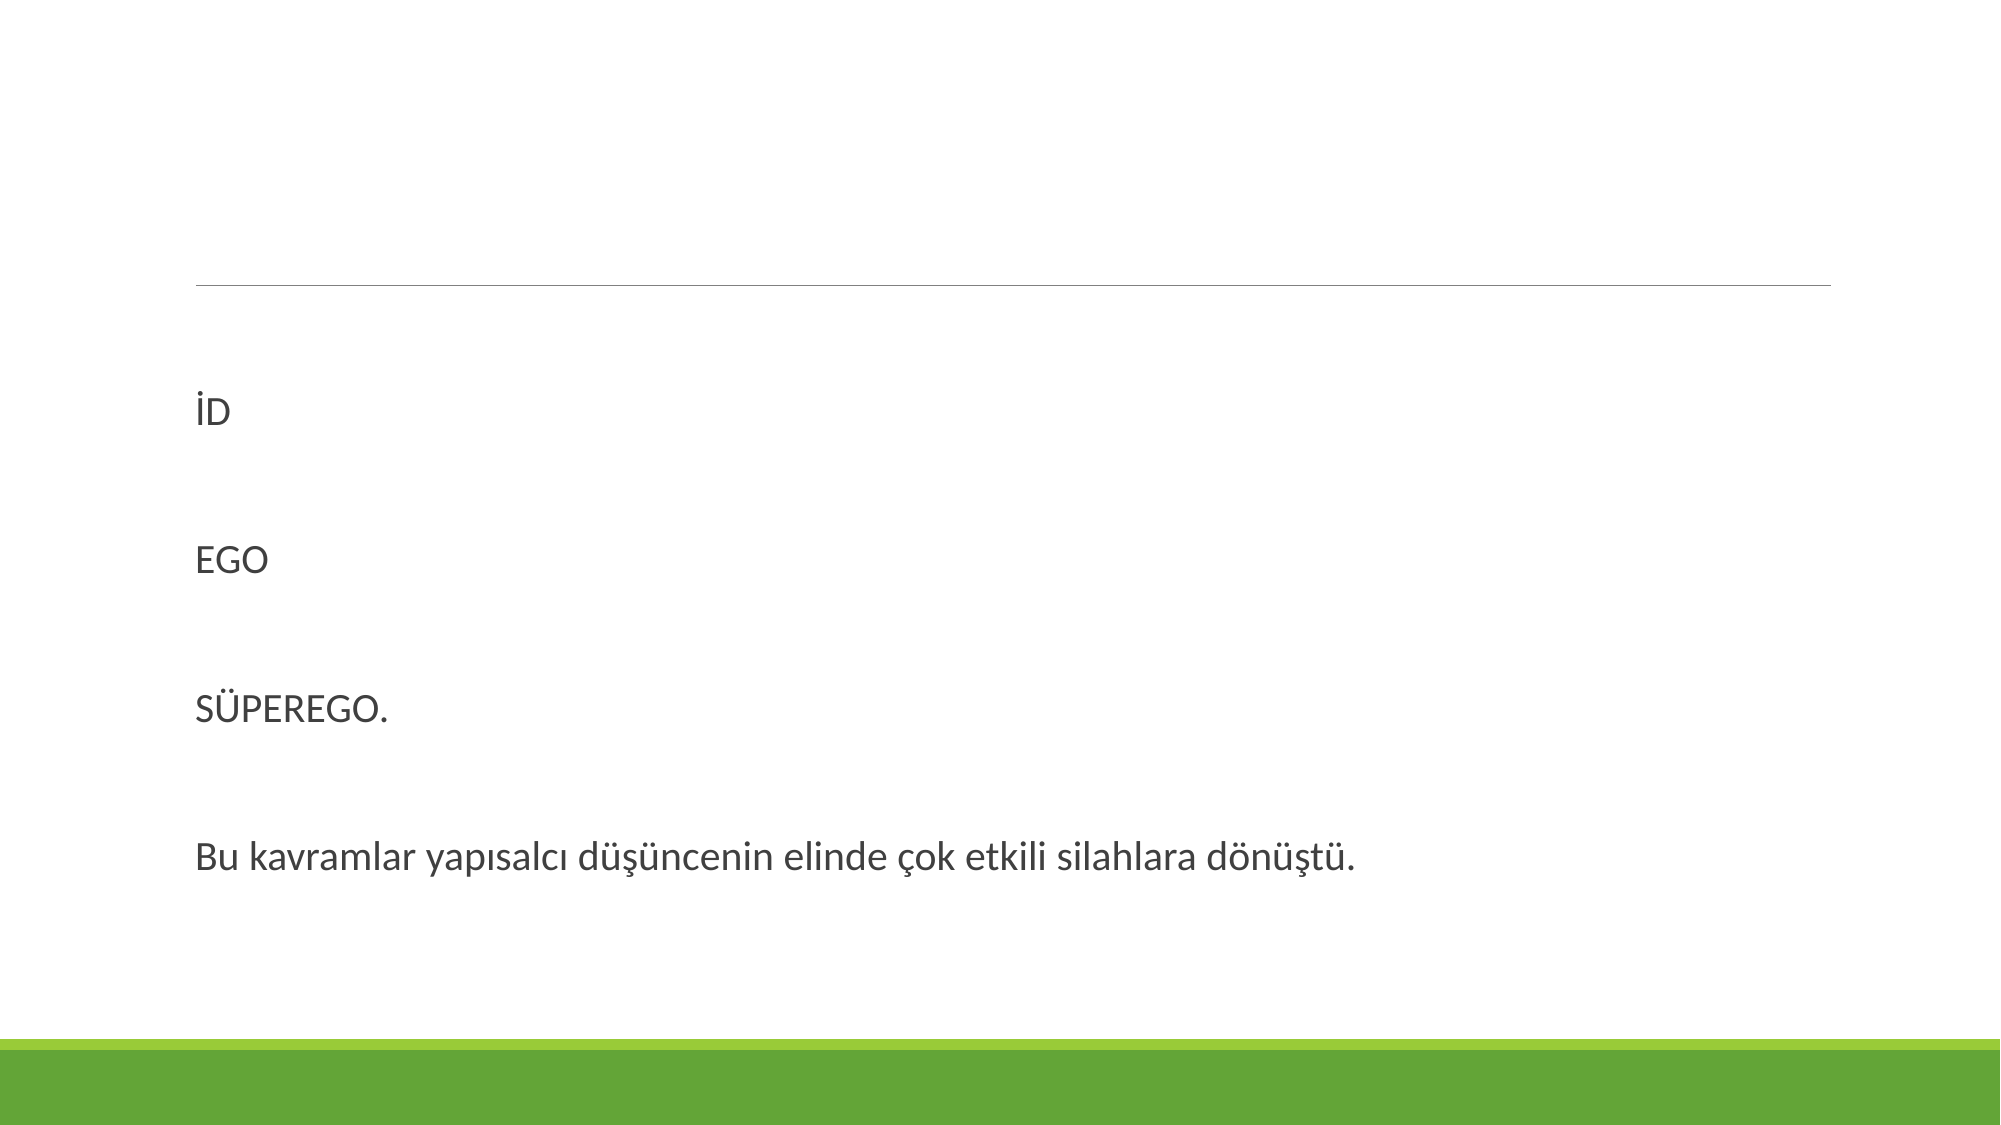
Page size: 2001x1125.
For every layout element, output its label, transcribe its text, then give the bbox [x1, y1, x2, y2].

list İD EGO SÜPEREGO. Bu kavramlar yapısalcı düşüncenin elinde çok etkili silahlara dönüştü. [180, 302, 1830, 963]
